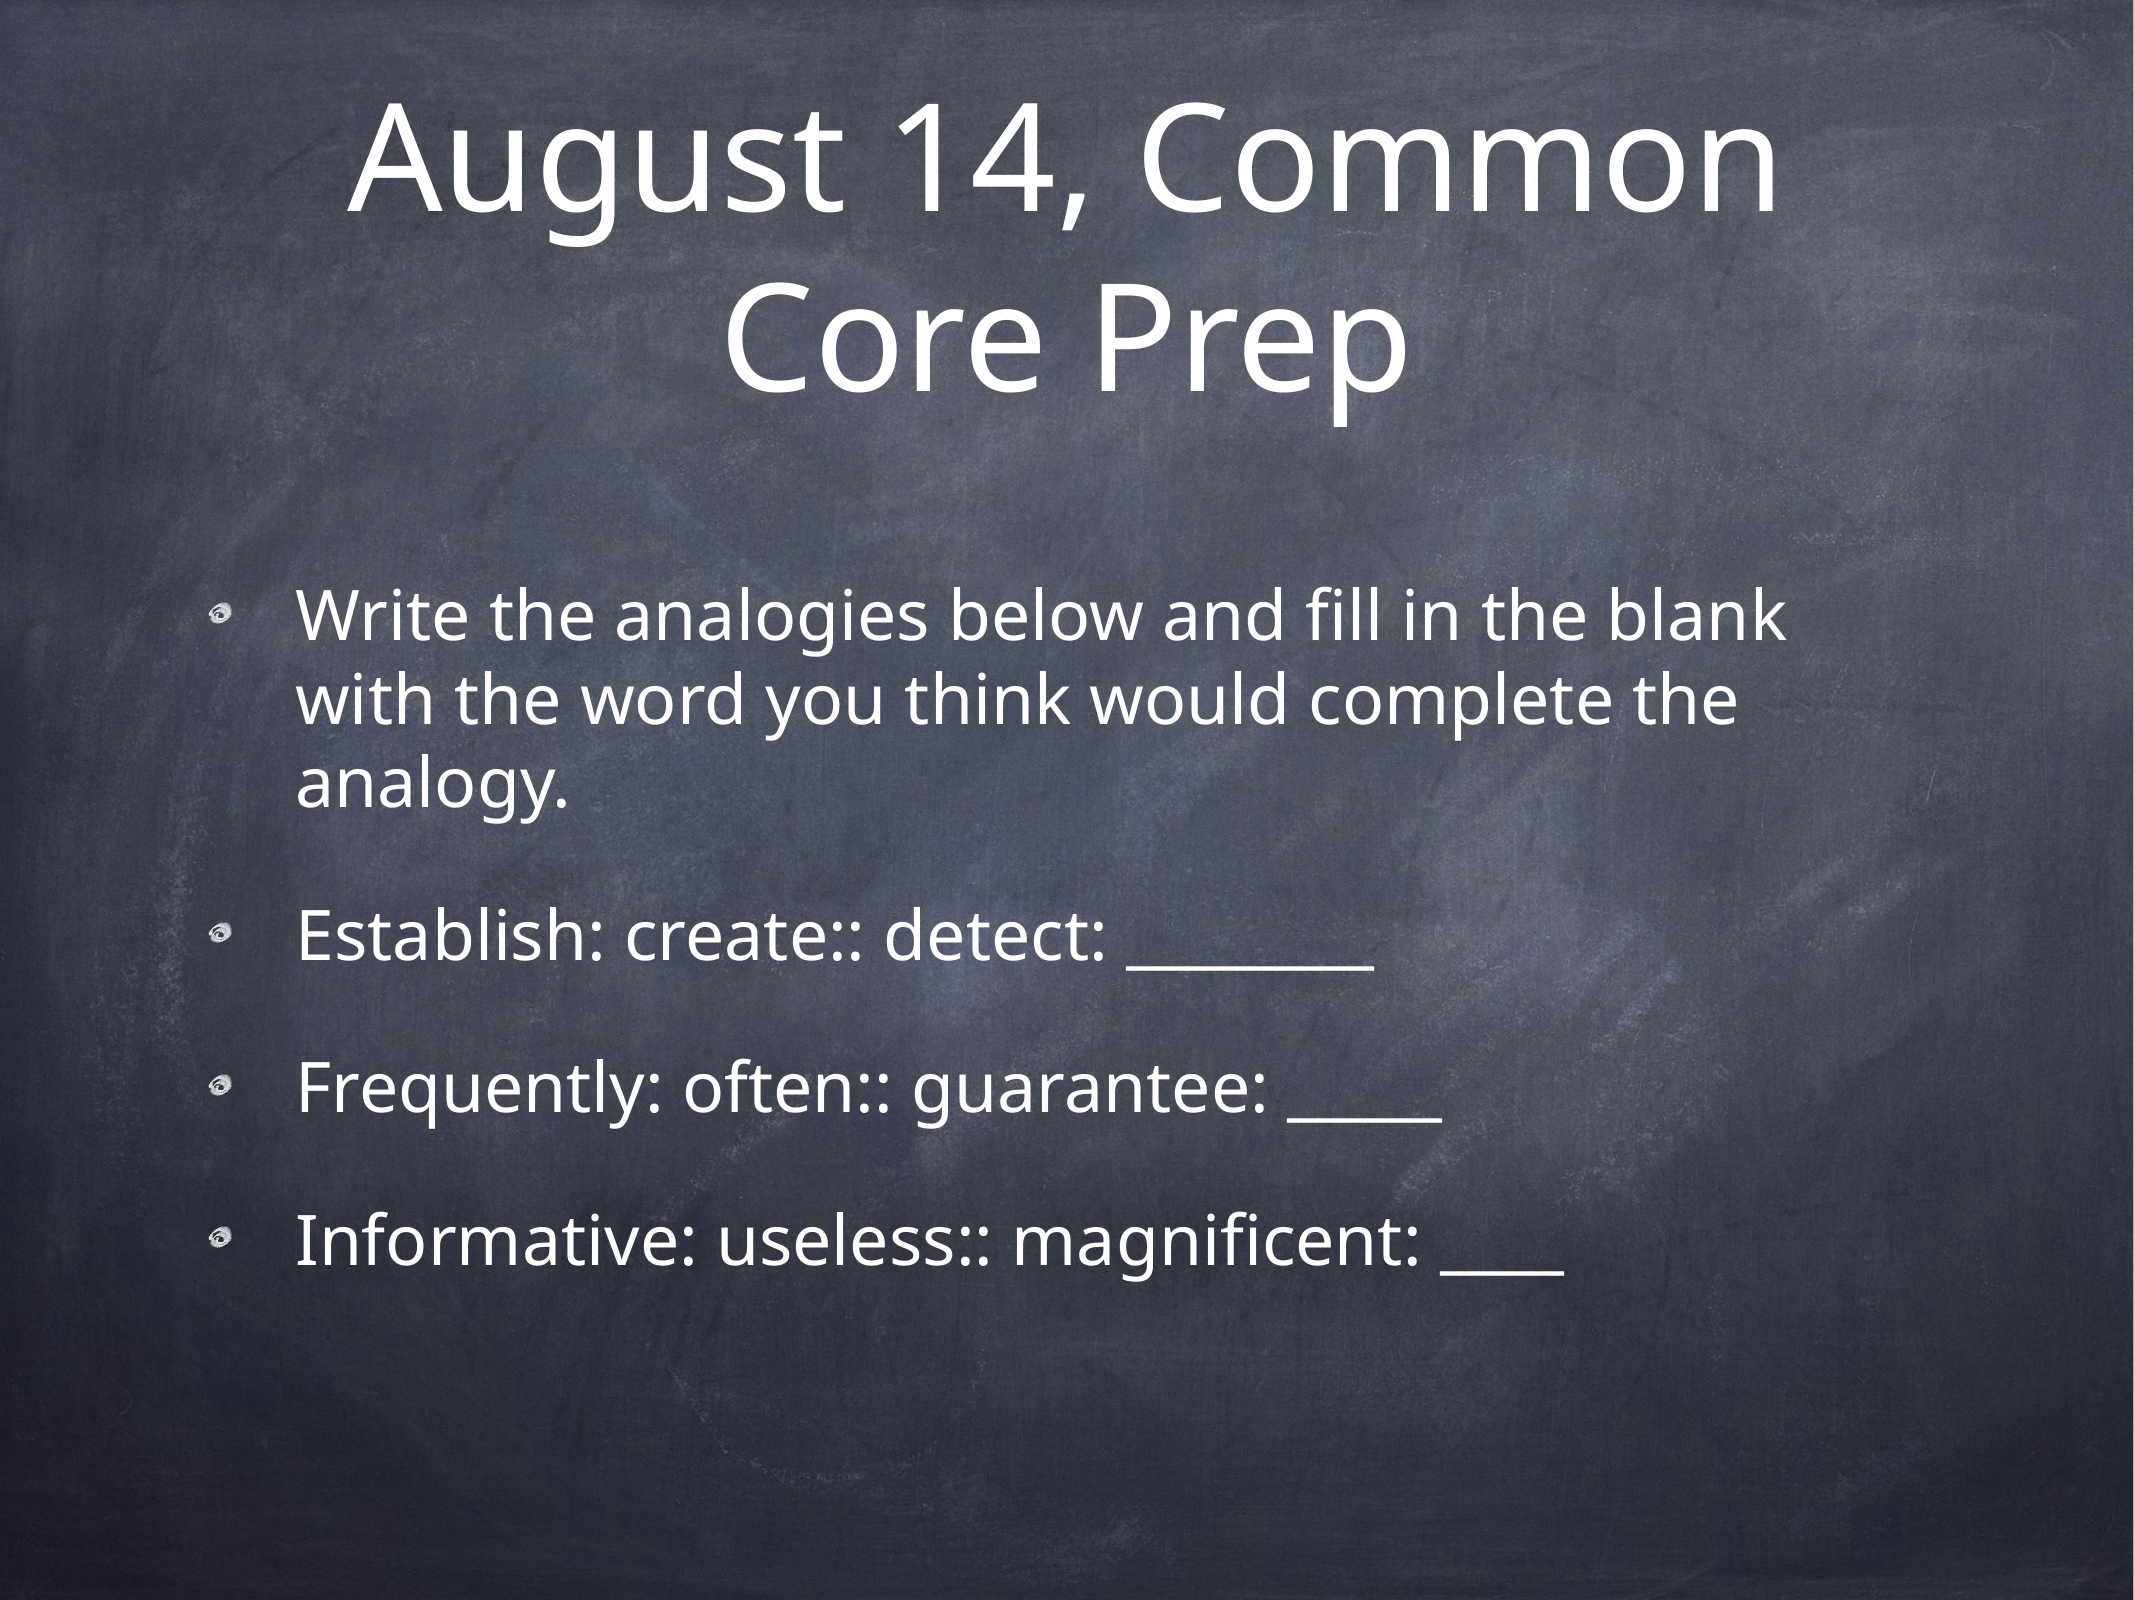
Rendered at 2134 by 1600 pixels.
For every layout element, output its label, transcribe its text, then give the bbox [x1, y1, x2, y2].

picture [0, 0, 2134, 1600]
list Write the analogies below and fill in the blank with the word you think would complete the analogy. Establish: create:: detect: ________ Frequently: often:: guarantee: _____ Informative: useless:: magnificent: ____ [207, 453, 1926, 1397]
title August 14, Common Core Prep [207, 32, 1926, 451]
